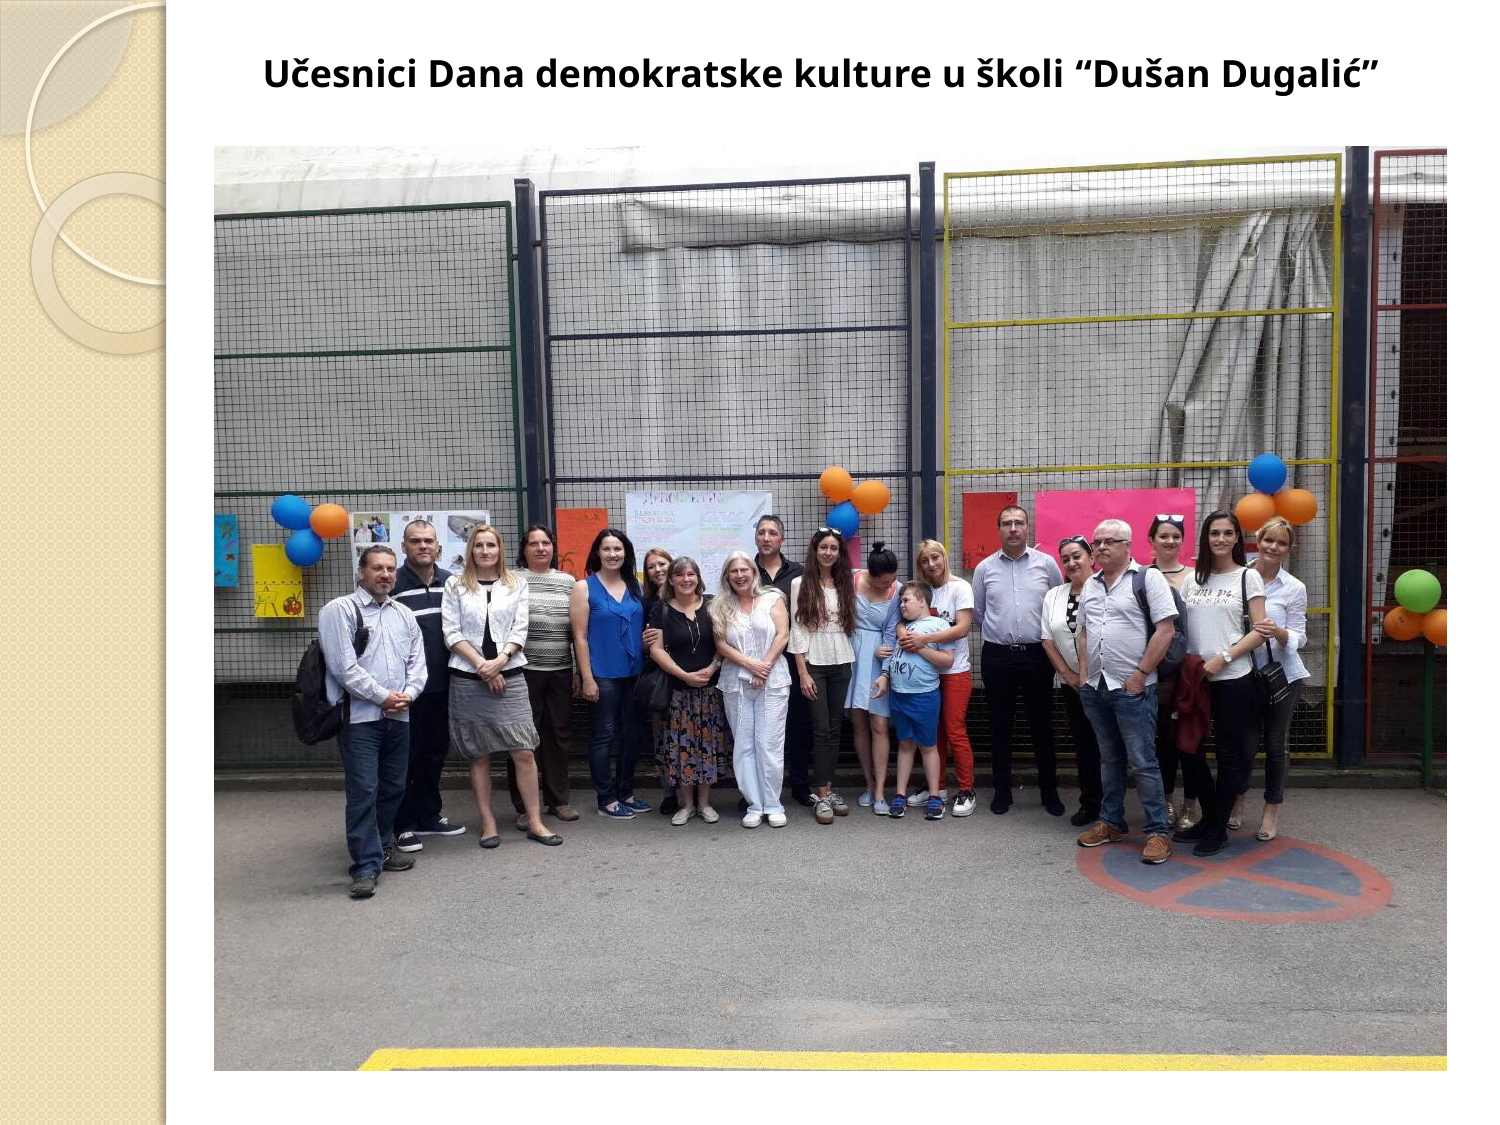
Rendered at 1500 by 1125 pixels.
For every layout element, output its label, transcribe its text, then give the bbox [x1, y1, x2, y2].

picture [214, 145, 1448, 1071]
text_box Učesnici Dana demokratske kulture u školi “Dušan Dugalić” [247, 42, 1394, 103]
